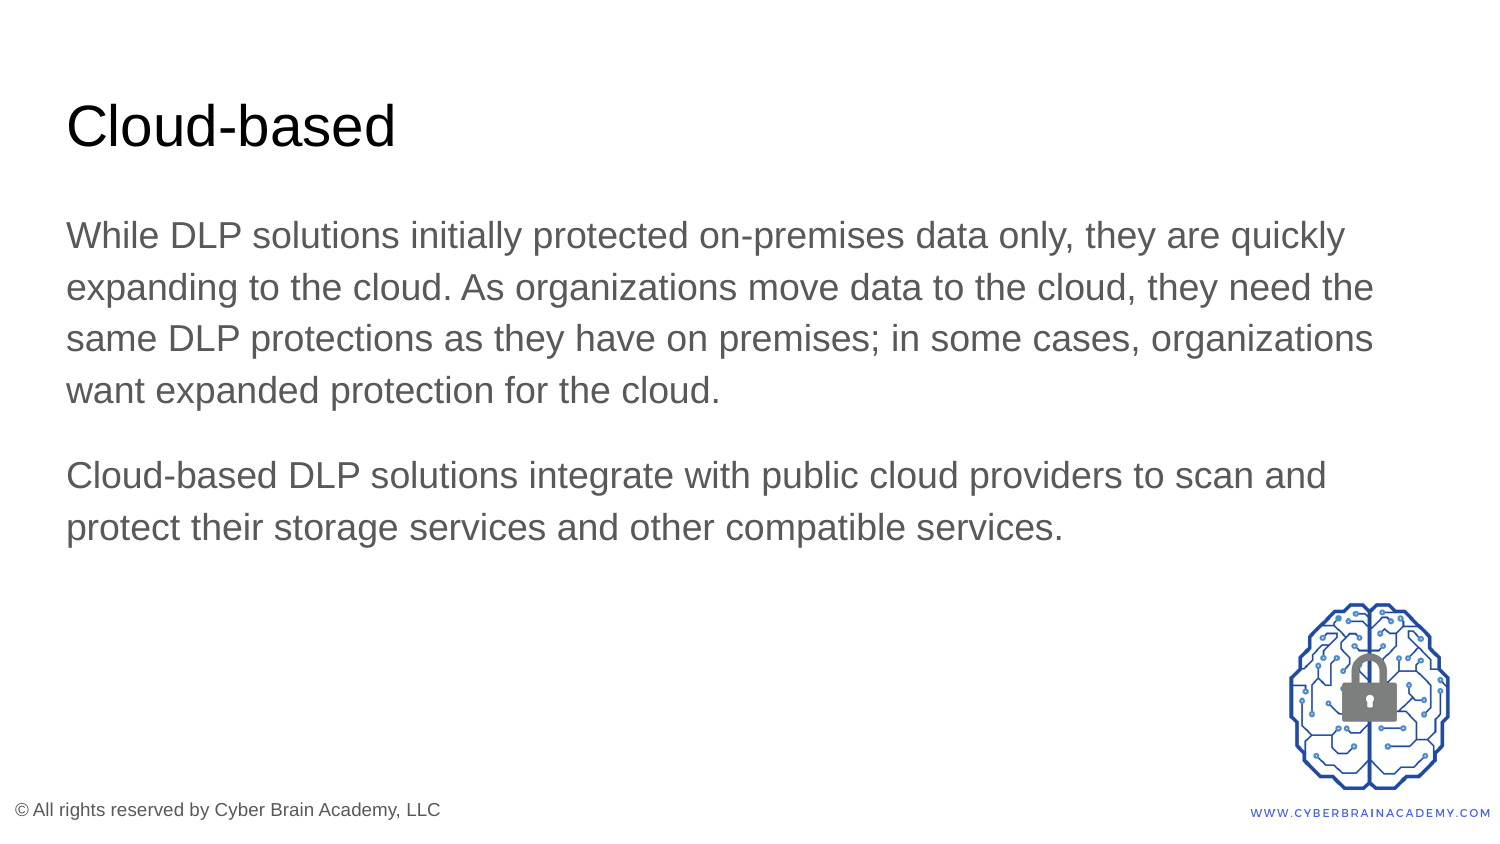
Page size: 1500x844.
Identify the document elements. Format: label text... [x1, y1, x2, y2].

list While DLP solutions initially protected on-premises data only, they are quickly expanding to the cloud. As organizations move data to the cloud, they need the same DLP protections as they have on premises; in some cases, organizations want expanded protection for the cloud. Cloud-based DLP solutions integrate with public cloud providers to scan and protect their storage services and other compatible services. [51, 189, 1449, 750]
picture [1242, 586, 1500, 844]
title Cloud-based [51, 72, 1449, 167]
